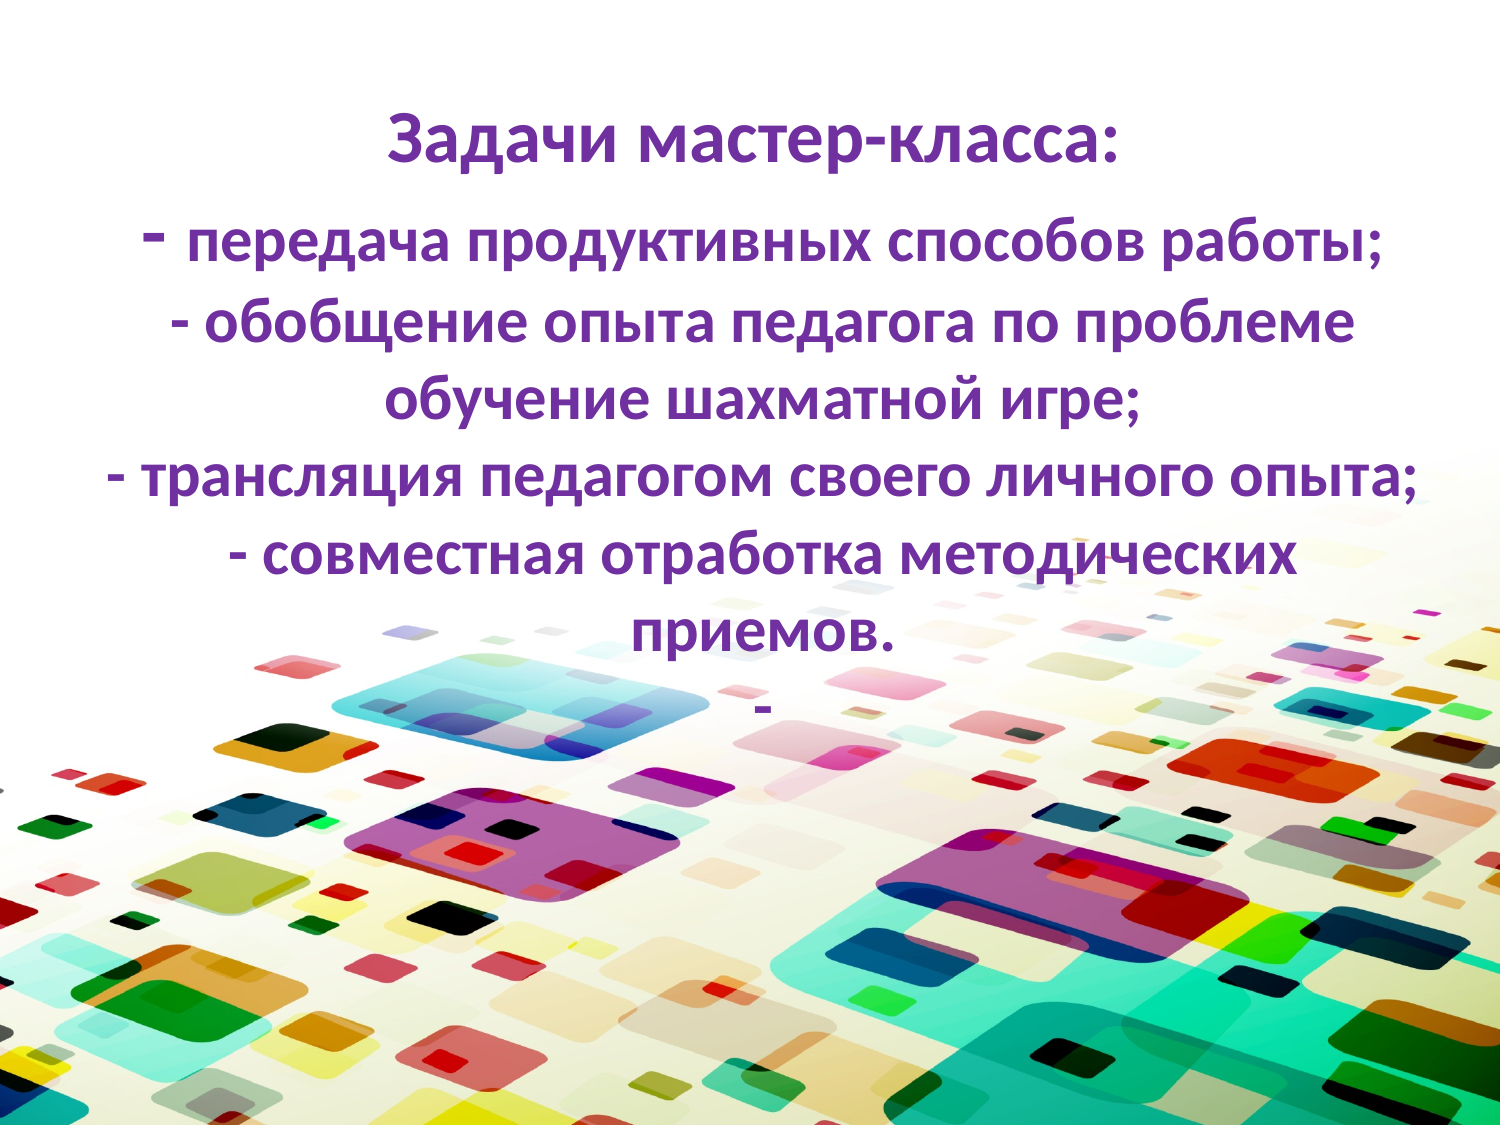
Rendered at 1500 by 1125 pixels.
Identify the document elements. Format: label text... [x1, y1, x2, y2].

picture [0, 1, 1500, 1125]
title Задачи мастер-класса: - передача продуктивных способов работы; - обобщение опыта педагога по проблеме обучение шахматной игре; - трансляция педагогом своего личного опыта; - совместная отработка методических приемов. - [88, 30, 1439, 799]
